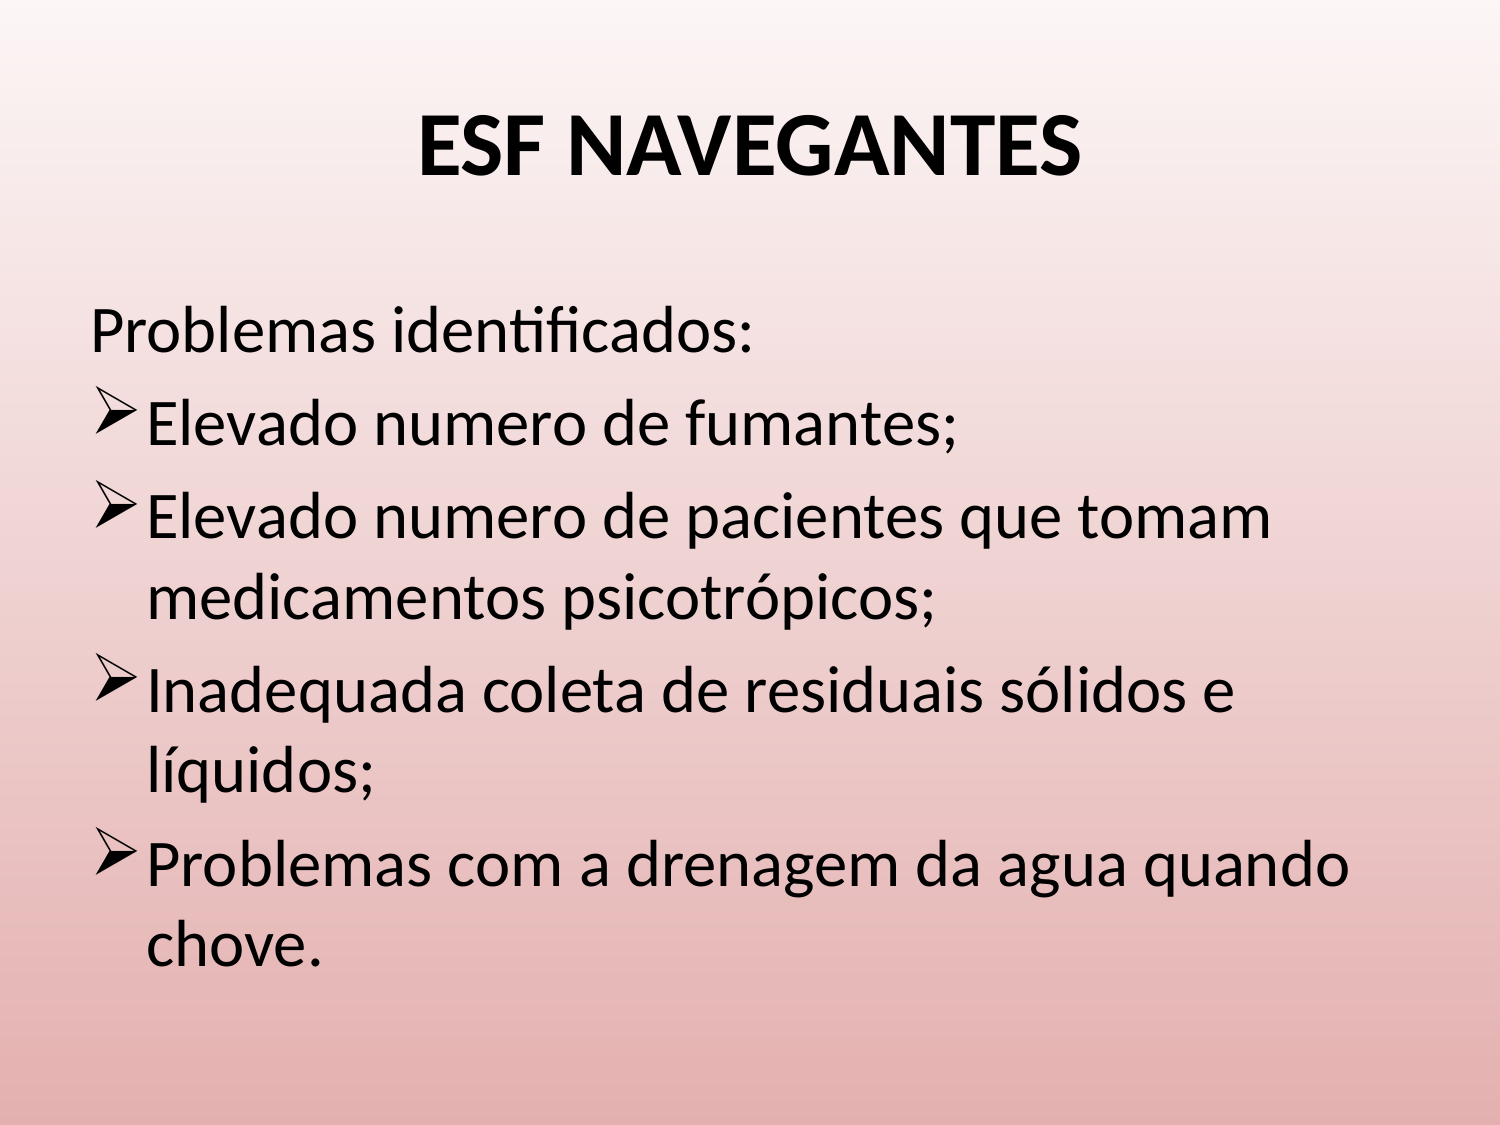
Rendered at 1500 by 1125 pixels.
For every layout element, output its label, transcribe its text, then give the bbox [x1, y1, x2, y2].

list Problemas identificados: Elevado numero de fumantes; Elevado numero de pacientes que tomam medicamentos psicotrópicos; Inadequada coleta de residuais sólidos e líquidos; Problemas com a drenagem da agua quando chove. [75, 184, 1425, 1005]
title ESF NAVEGANTES [75, 45, 1425, 184]
